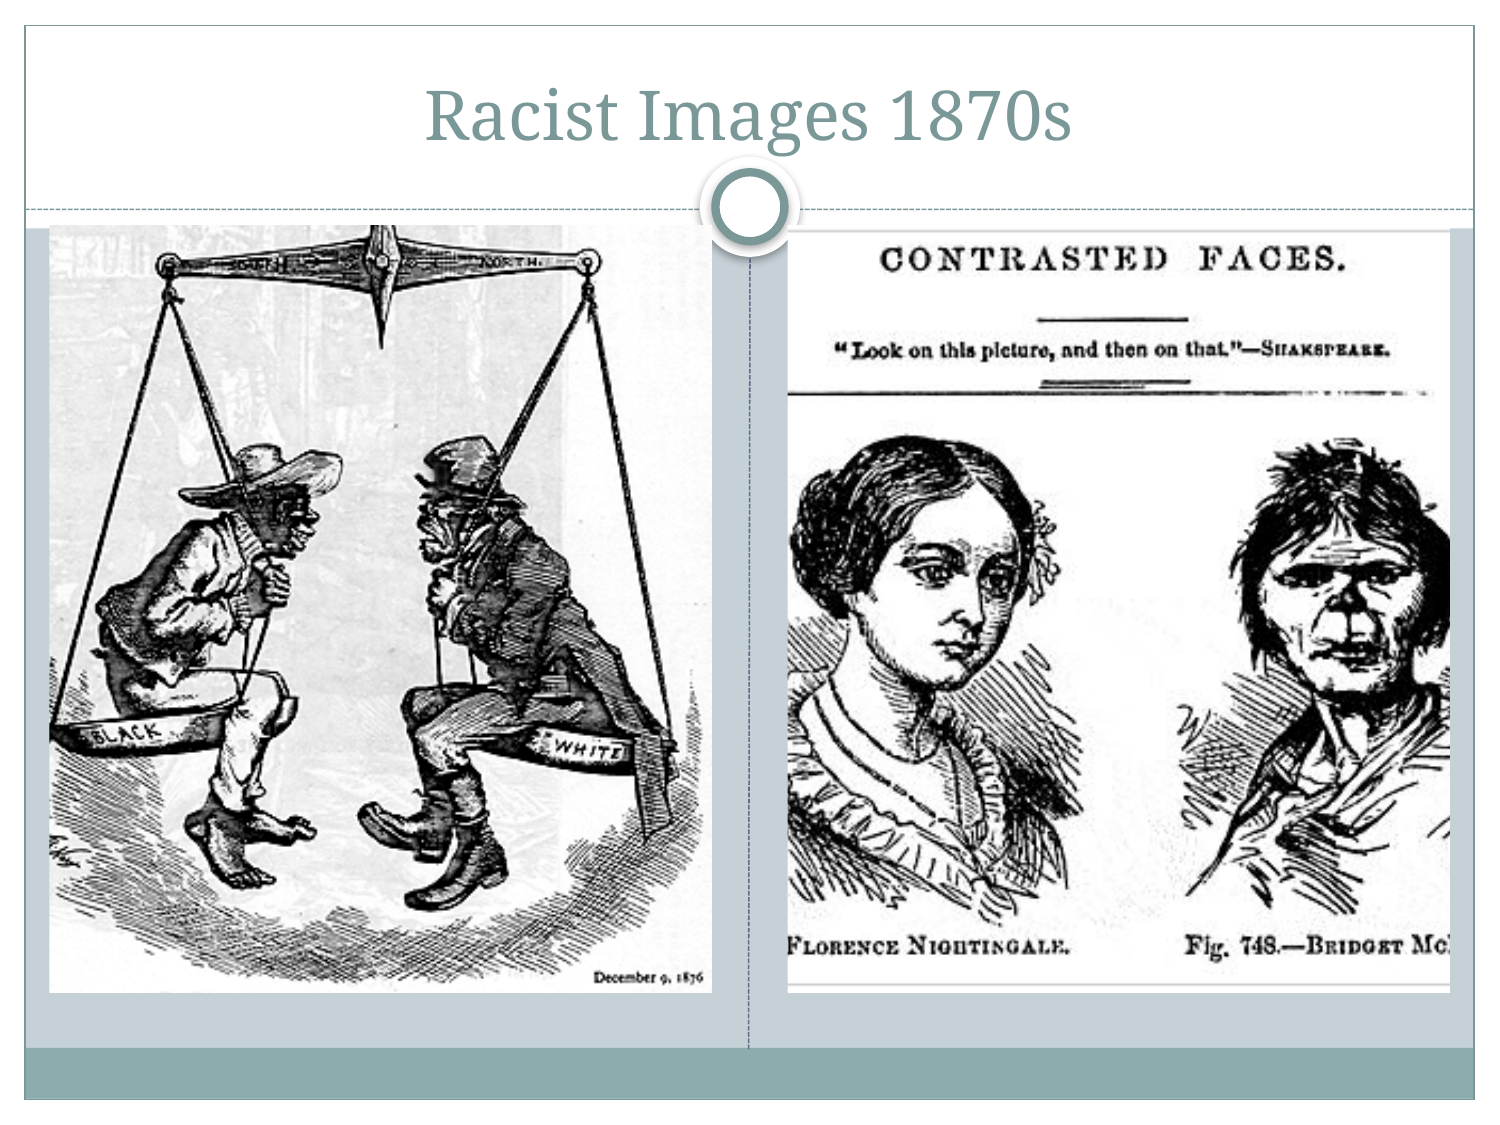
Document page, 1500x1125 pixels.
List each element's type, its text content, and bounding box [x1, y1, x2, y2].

title Racist Images 1870s [49, 37, 1450, 162]
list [49, 224, 713, 994]
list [787, 224, 1451, 994]
